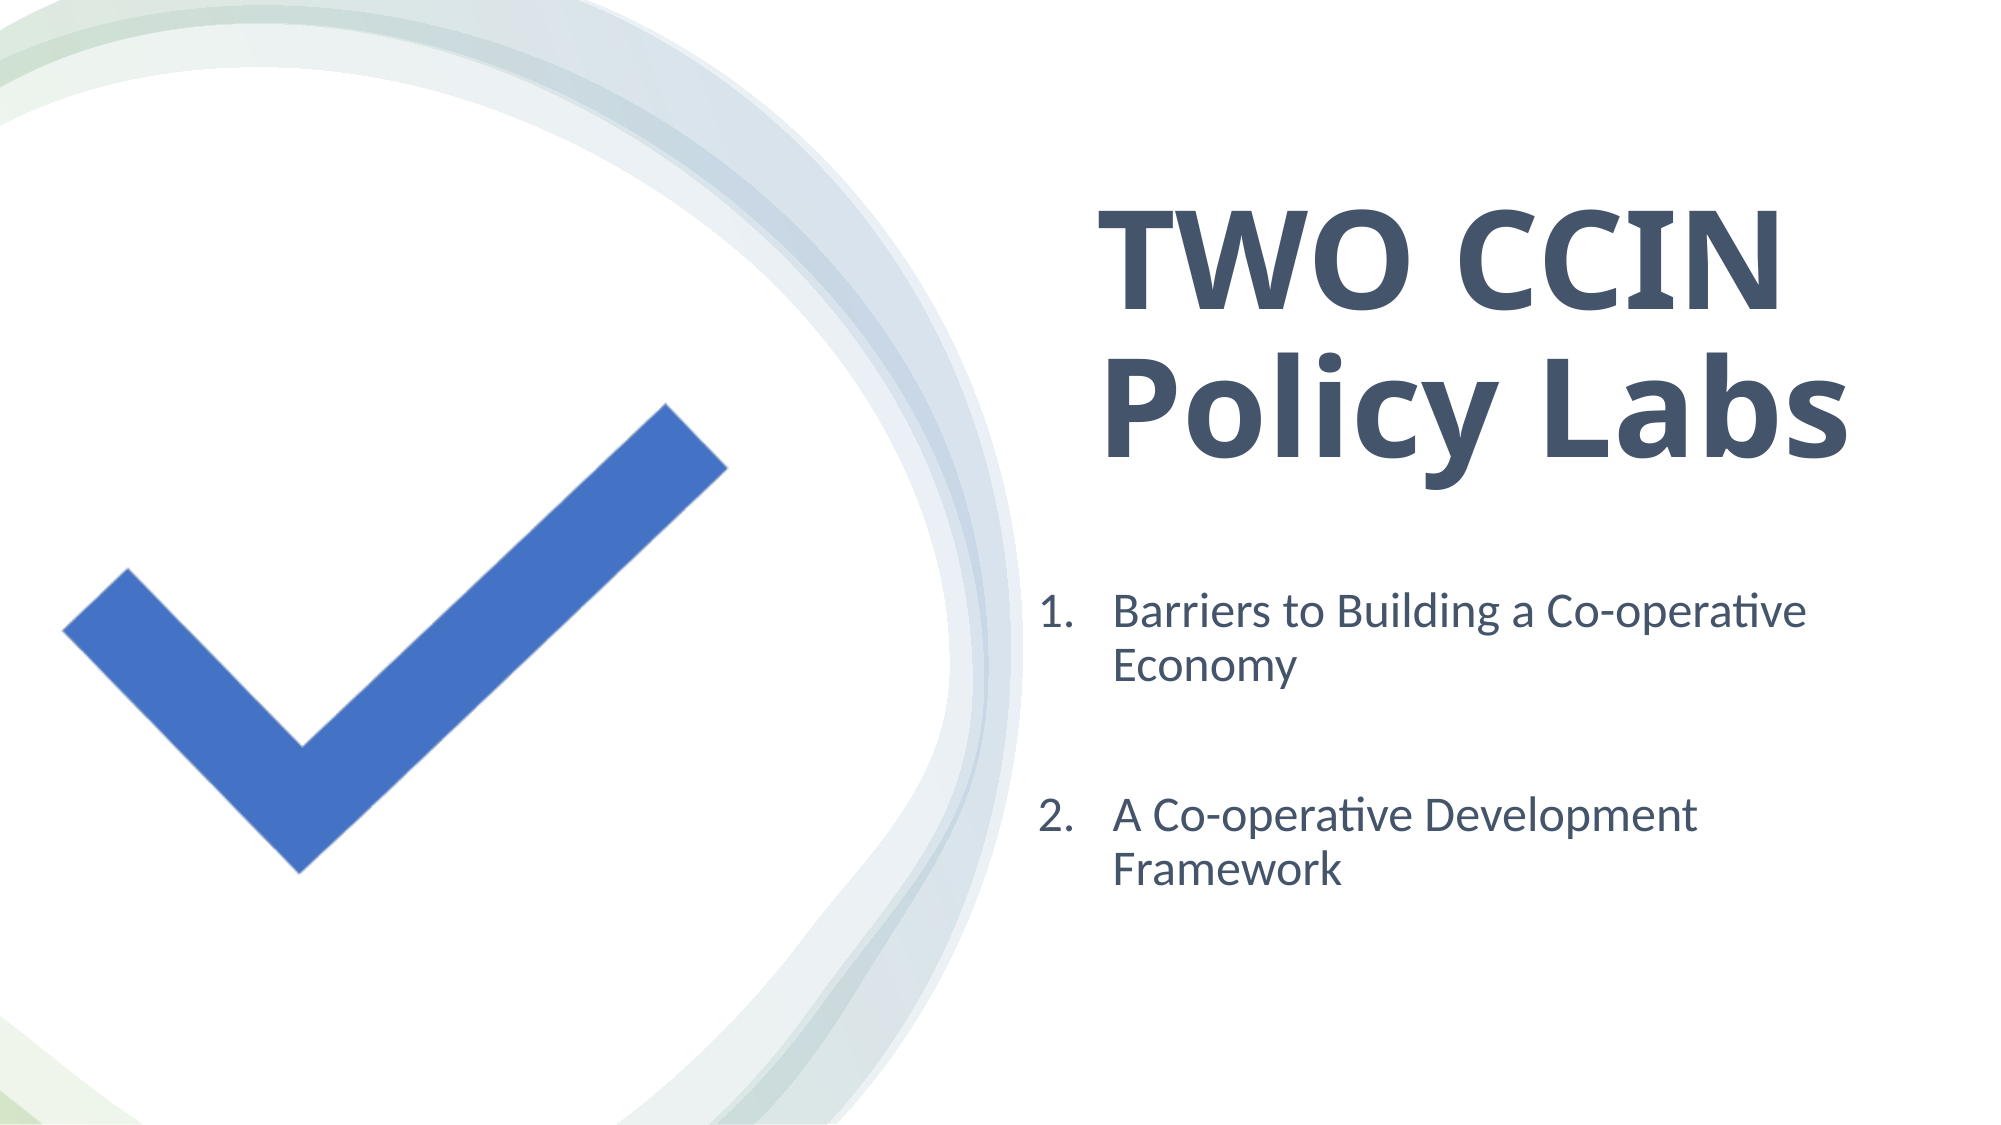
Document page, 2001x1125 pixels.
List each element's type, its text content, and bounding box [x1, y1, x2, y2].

title TWO CCIN Policy Labs [1081, 182, 1870, 483]
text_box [0, 0, 1023, 1125]
text_box [1023, 0, 2000, 1125]
subtitle Barriers to Building a Co-operative Economy A Co-operative Development Framework [1023, 581, 1919, 904]
